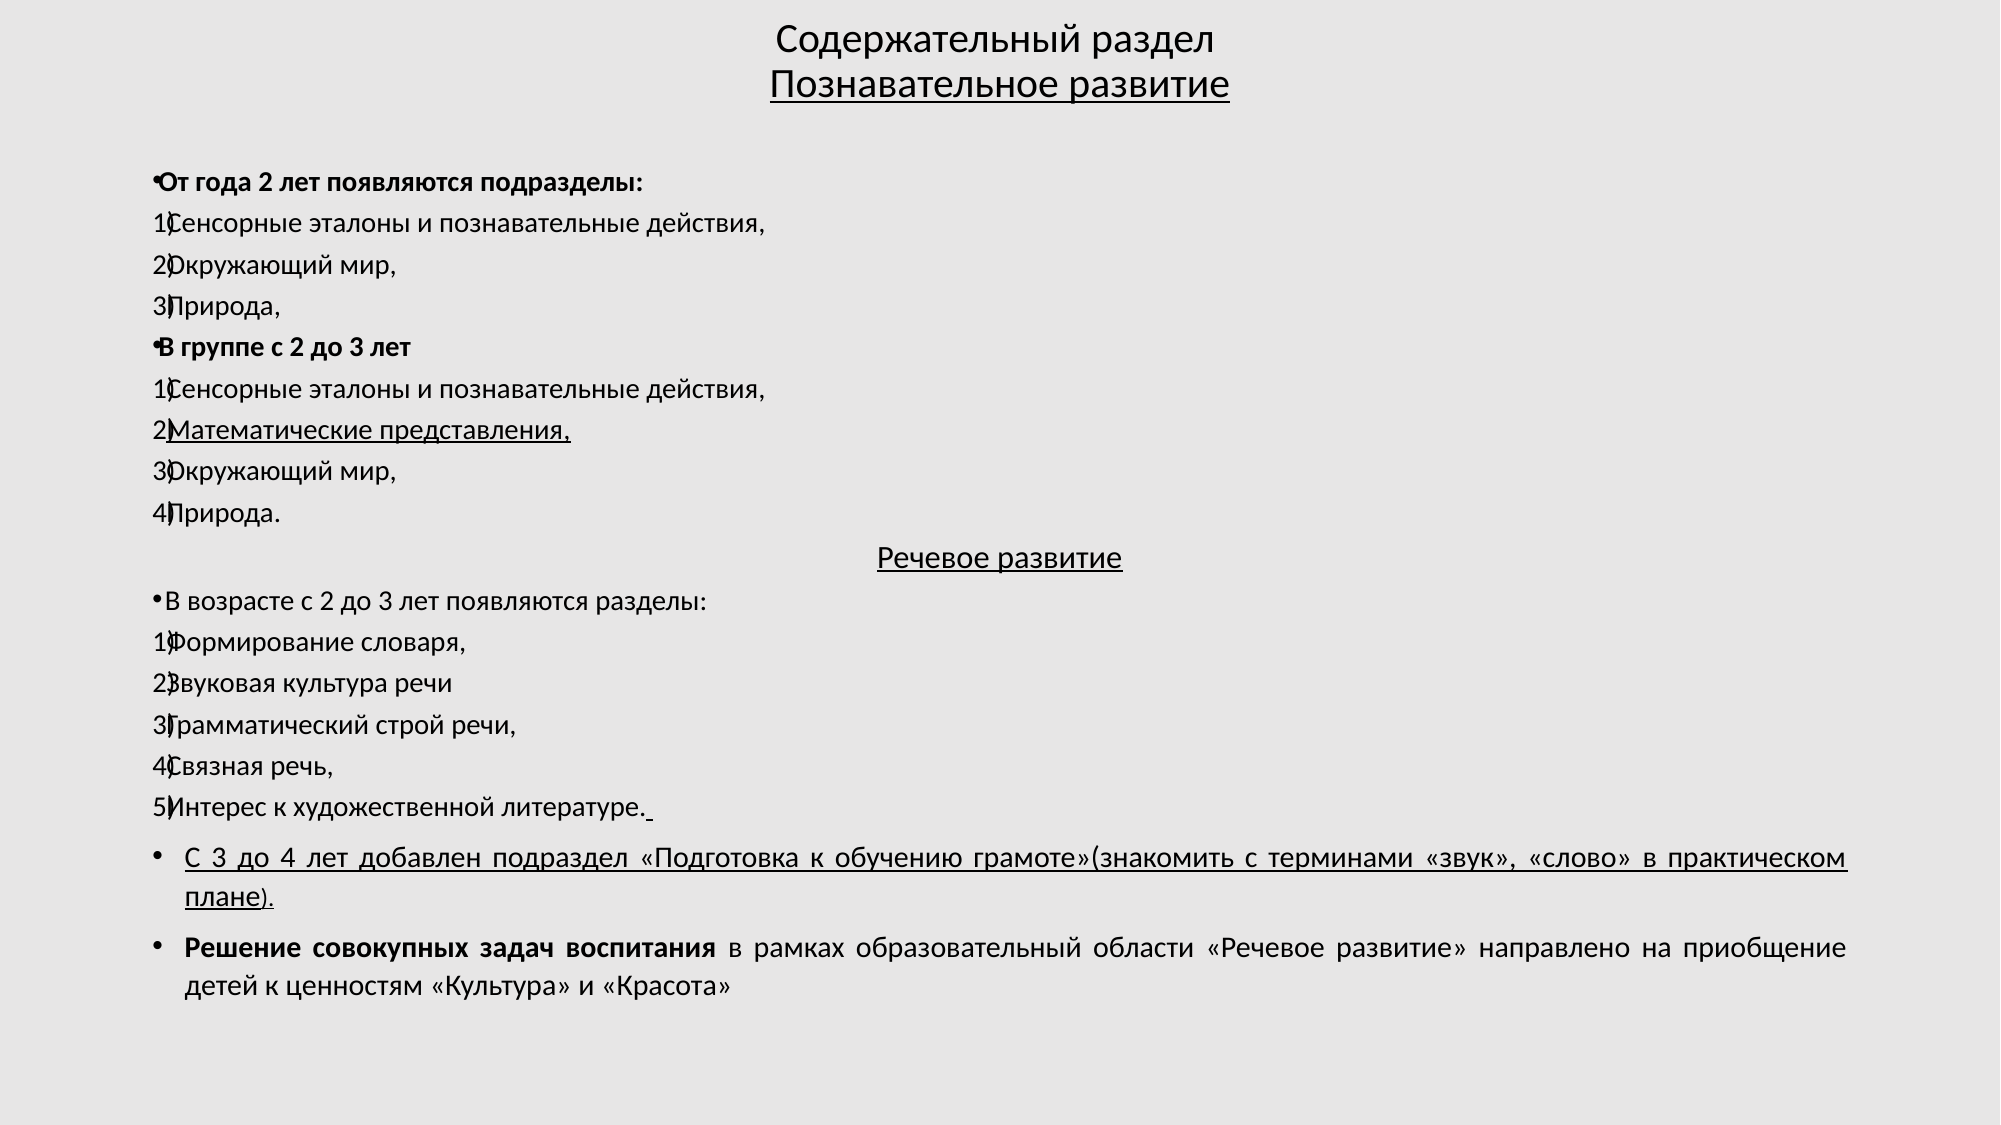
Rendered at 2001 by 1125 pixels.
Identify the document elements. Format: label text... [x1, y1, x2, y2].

list От года 2 лет появляются подразделы: Сенсорные эталоны и познавательные действия, Окружающий мир, Природа, В группе с 2 до 3 лет Сенсорные эталоны и познавательные действия, Математические представления, Окружающий мир, Природа. Речевое развитие В возрасте с 2 до 3 лет появляются разделы: Формирование словаря, Звуковая культура речи Грамматический строй речи, Связная речь, Интерес к художественной литературе. С 3 до 4 лет добавлен подраздел «Подготовка к обучению грамоте»(знакомить с терминами «звук», «слово» в практическом плане). Решение совокупных задач воспитания в рамках образовательный области «Речевое развитие» направлено на приобщение детей к ценностям «Культура» и «Красота» [137, 148, 1863, 1014]
title Содержательный раздел Познавательное развитие [137, 25, 1863, 148]
